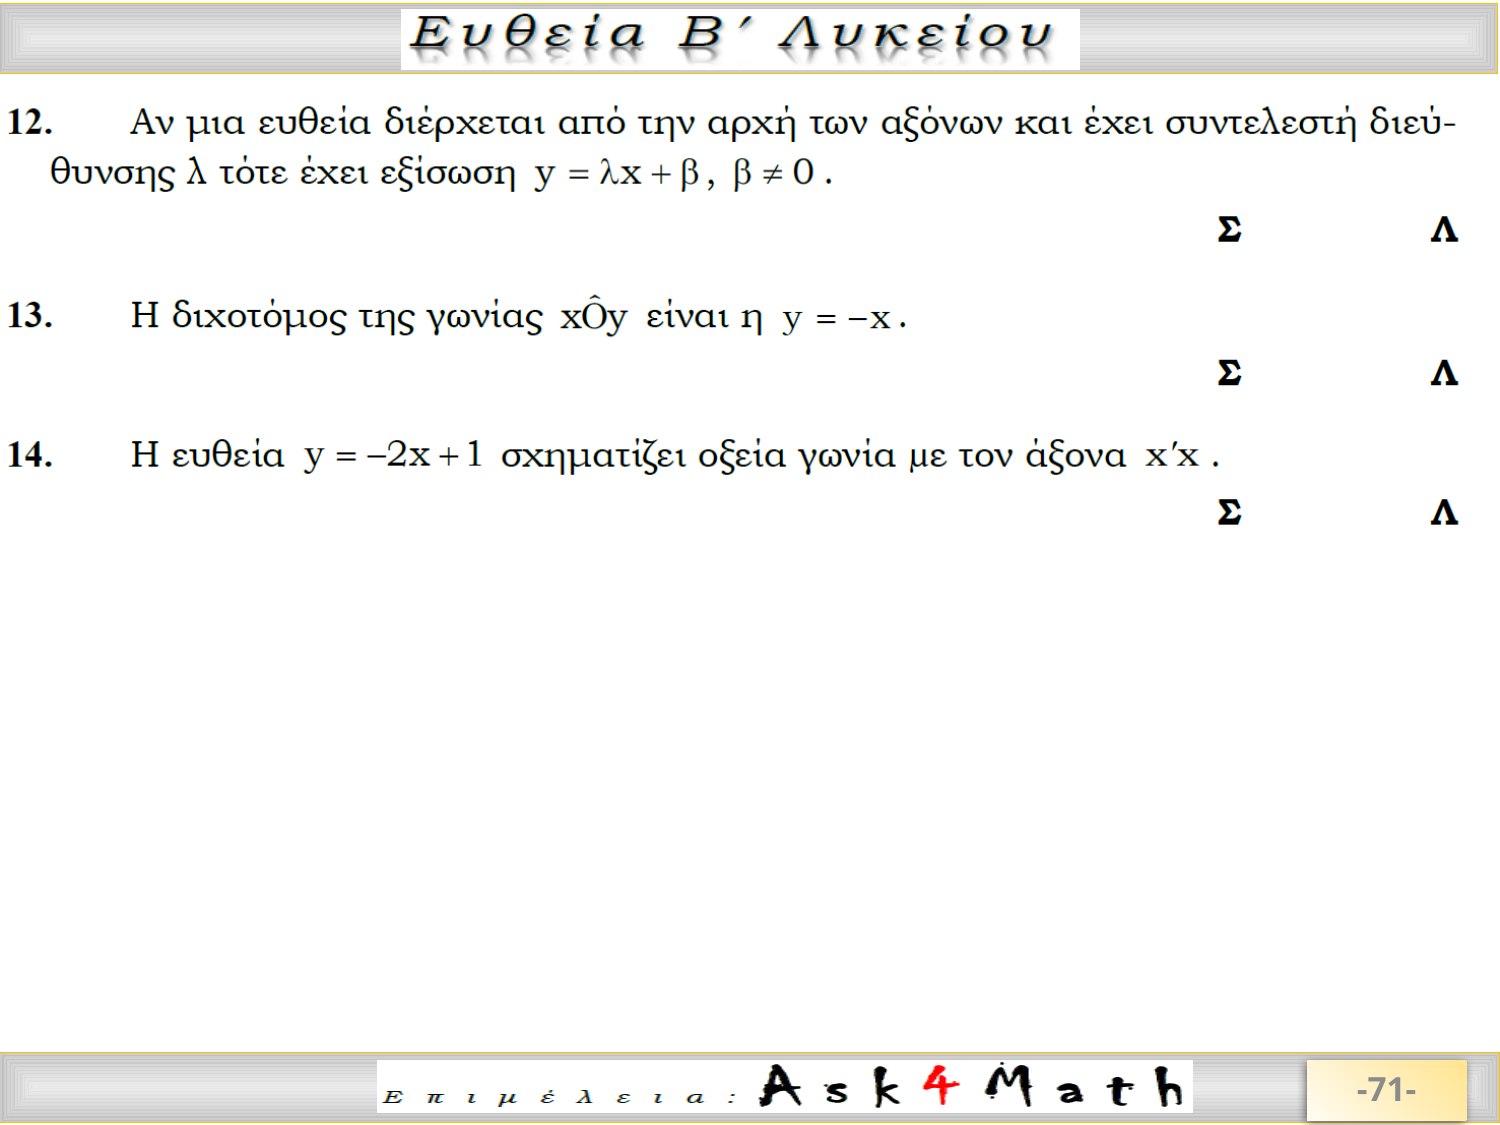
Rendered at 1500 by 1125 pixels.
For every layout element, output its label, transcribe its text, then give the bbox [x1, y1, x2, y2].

picture [0, 86, 1500, 544]
text_box [0, 1052, 1500, 1123]
slide_number -71- [1307, 1060, 1467, 1121]
picture [401, 9, 1080, 70]
picture [377, 1060, 1194, 1113]
text_box [0, 3, 1498, 74]
